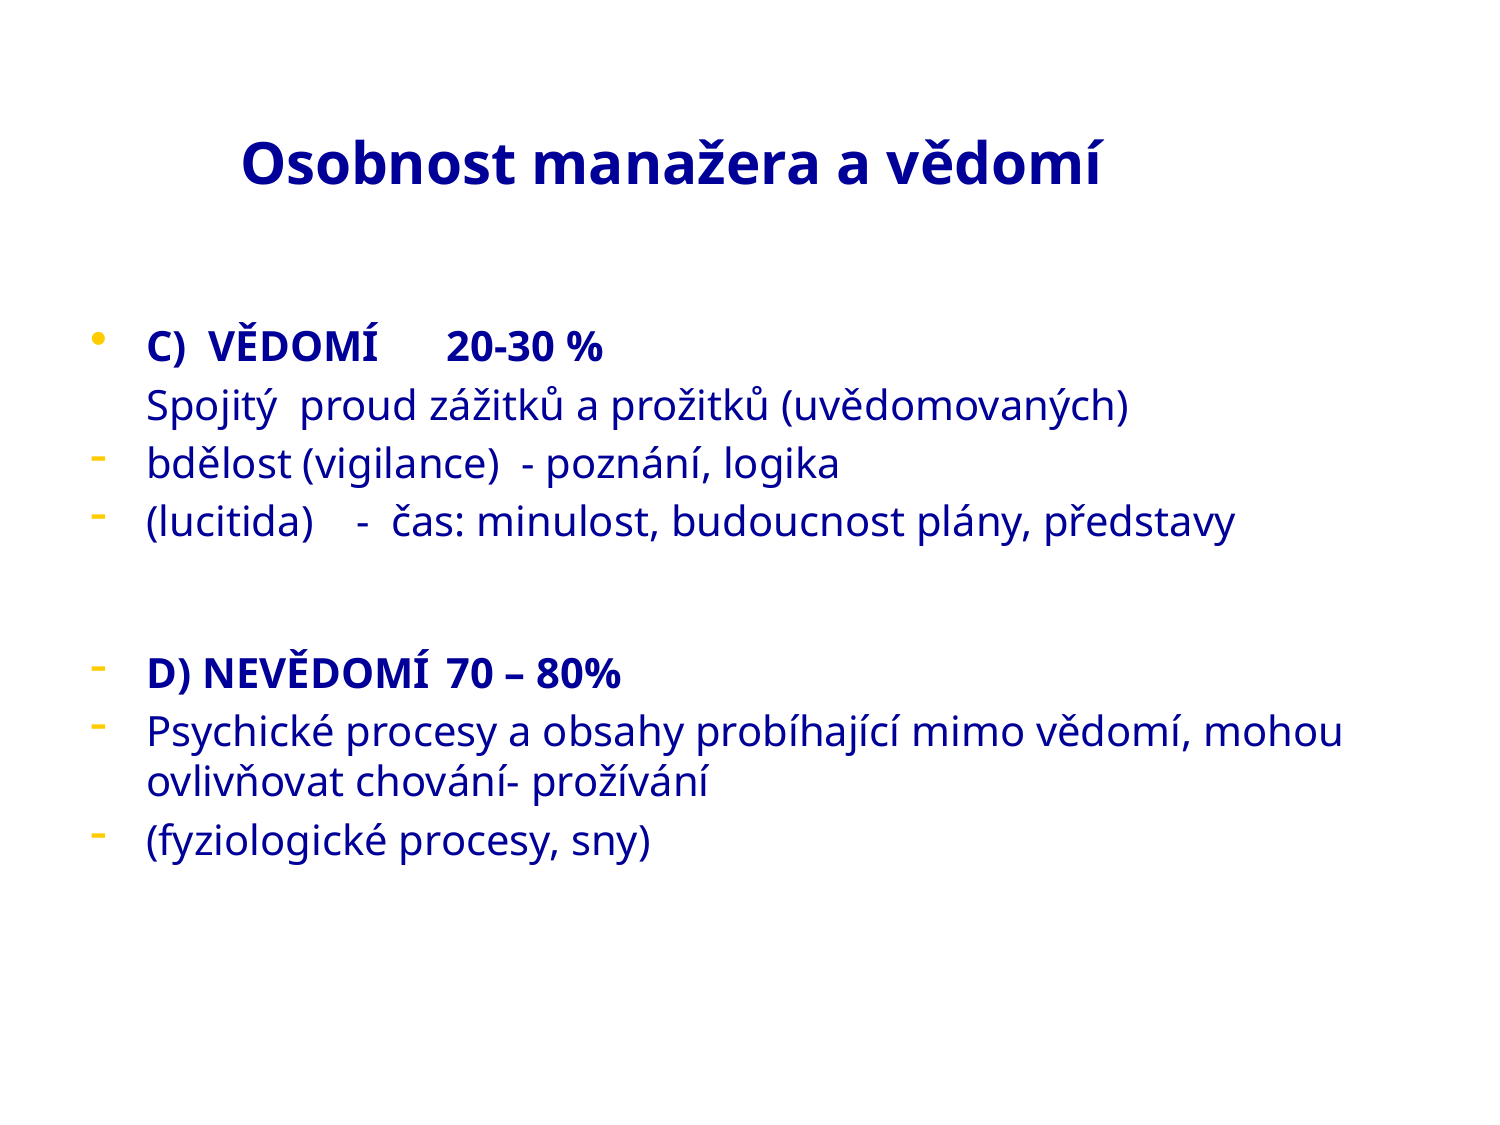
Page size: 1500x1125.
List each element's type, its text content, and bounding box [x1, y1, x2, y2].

list C) VĚDOMÍ 20-30 % Spojitý proud zážitků a prožitků (uvědomovaných) bdělost (vigilance) - poznání, logika (lucitida) - čas: minulost, budoucnost plány, představy D) NEVĚDOMÍ 70 – 80% Psychické procesy a obsahy probíhající mimo vědomí, mohou ovlivňovat chování- prožívání (fyziologické procesy, sny) [74, 312, 1426, 988]
title Osobnost manažera a vědomí [74, 47, 1426, 276]
